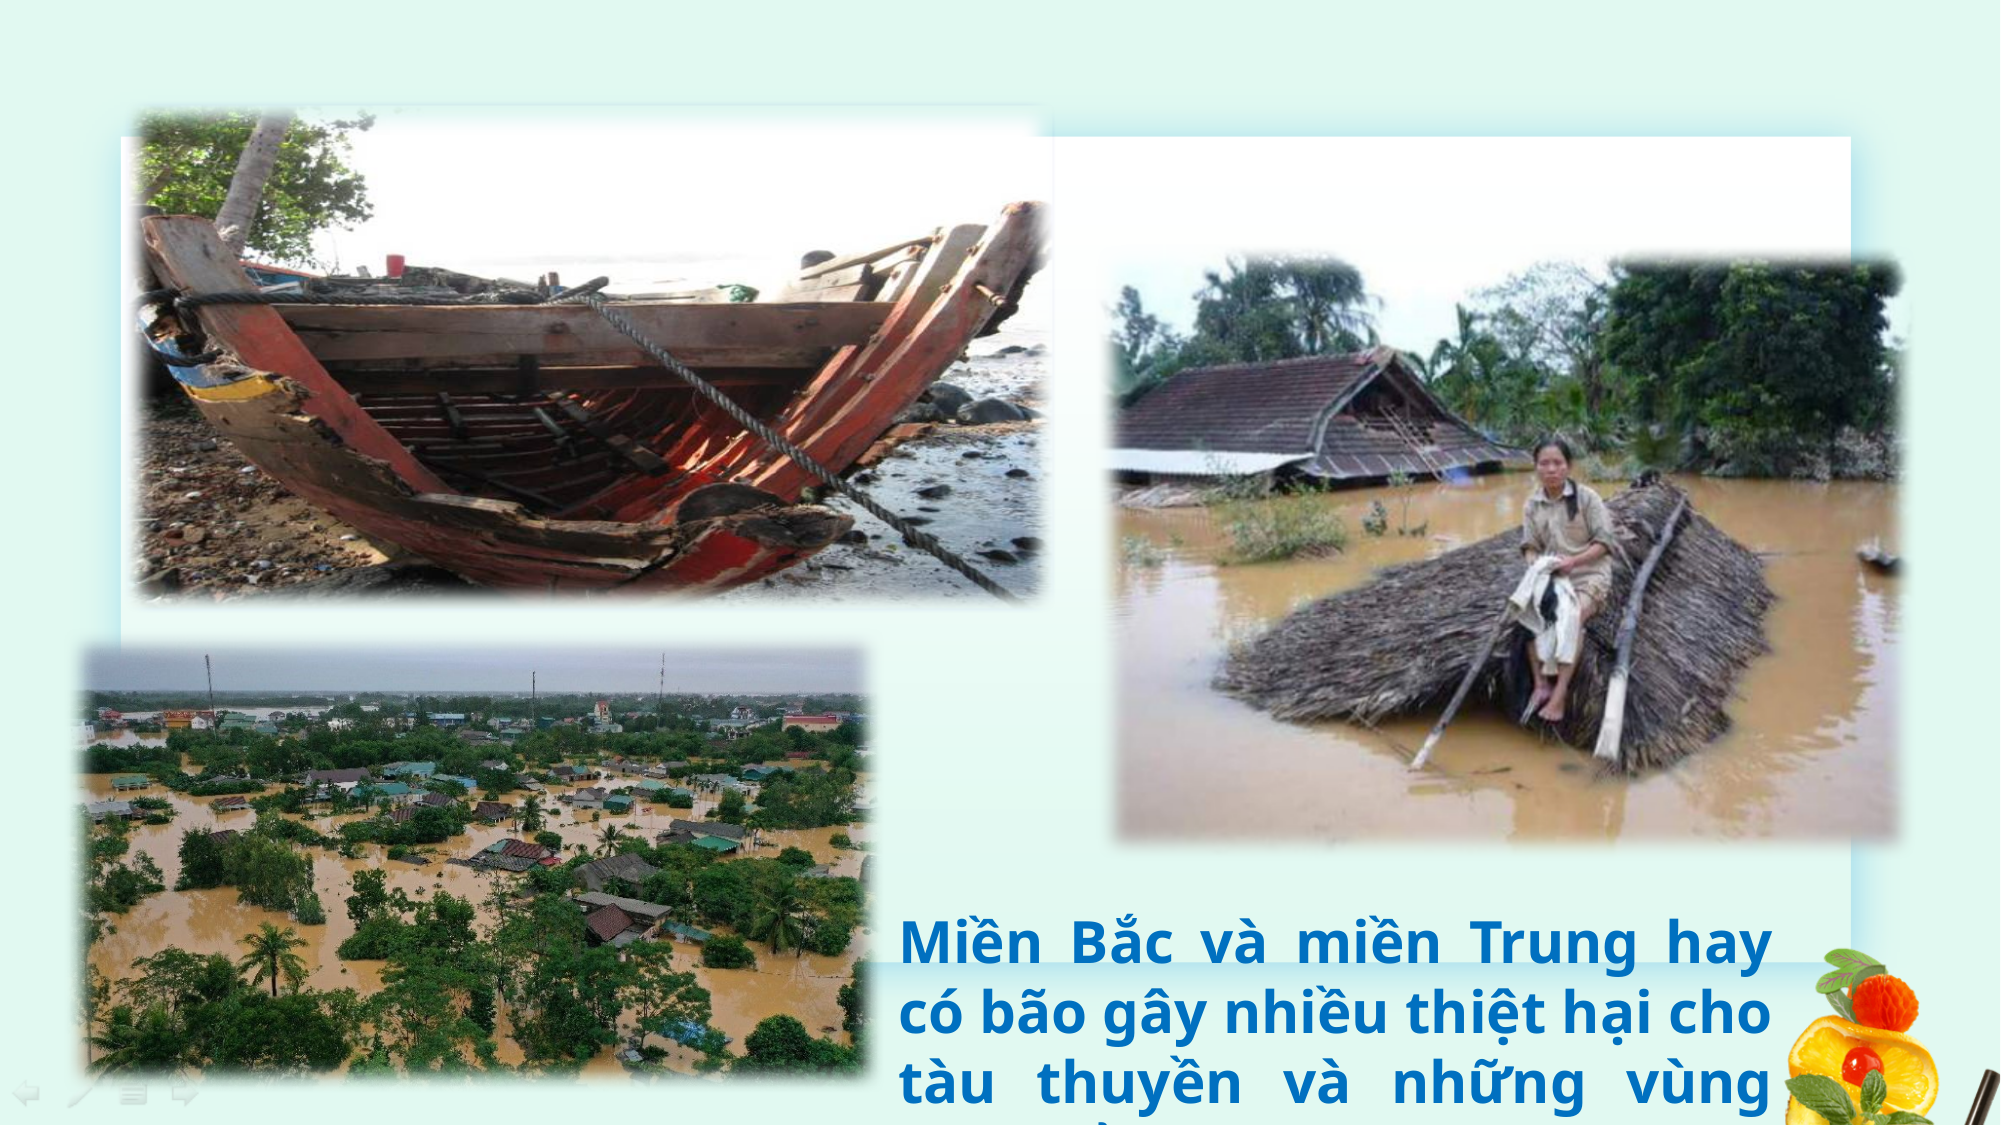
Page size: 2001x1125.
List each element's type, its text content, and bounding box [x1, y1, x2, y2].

text_box Miền Bắc và miền Trung hay có bão gây nhiều thiệt hại cho tàu thuyền và những vùng ven biển. [883, 897, 1788, 1125]
picture [0, 0, 2001, 1125]
